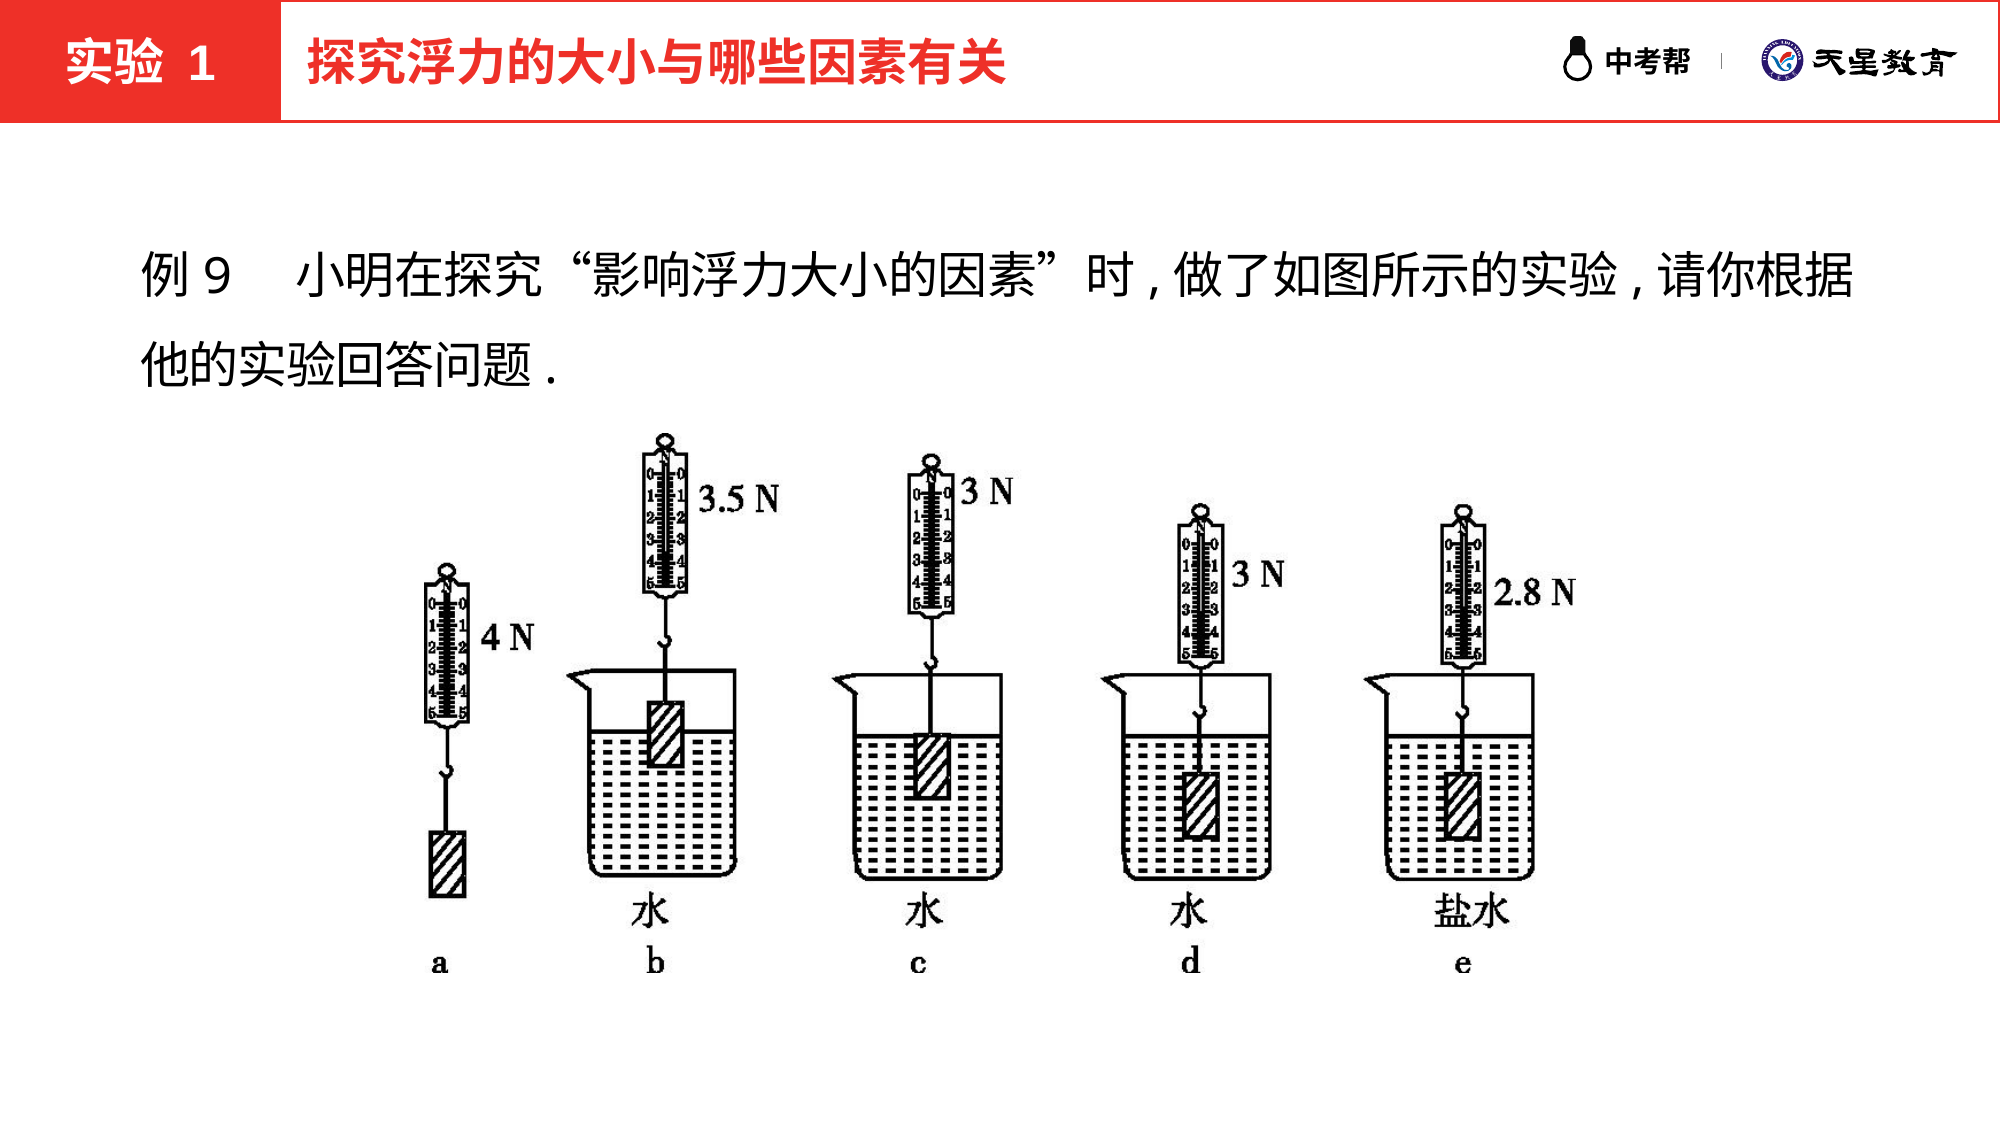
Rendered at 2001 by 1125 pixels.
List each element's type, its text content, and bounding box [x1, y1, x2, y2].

text_box 探究浮力的大小与哪些因素有关 [276, 0, 2000, 123]
text_box 例9 小明在探究“影响浮力大小的因素”时,做了如图所示的实验,请你根据他的实验回答问题. [125, 206, 1869, 401]
picture [424, 433, 1576, 973]
text_box 实验 1 [1, 0, 280, 122]
